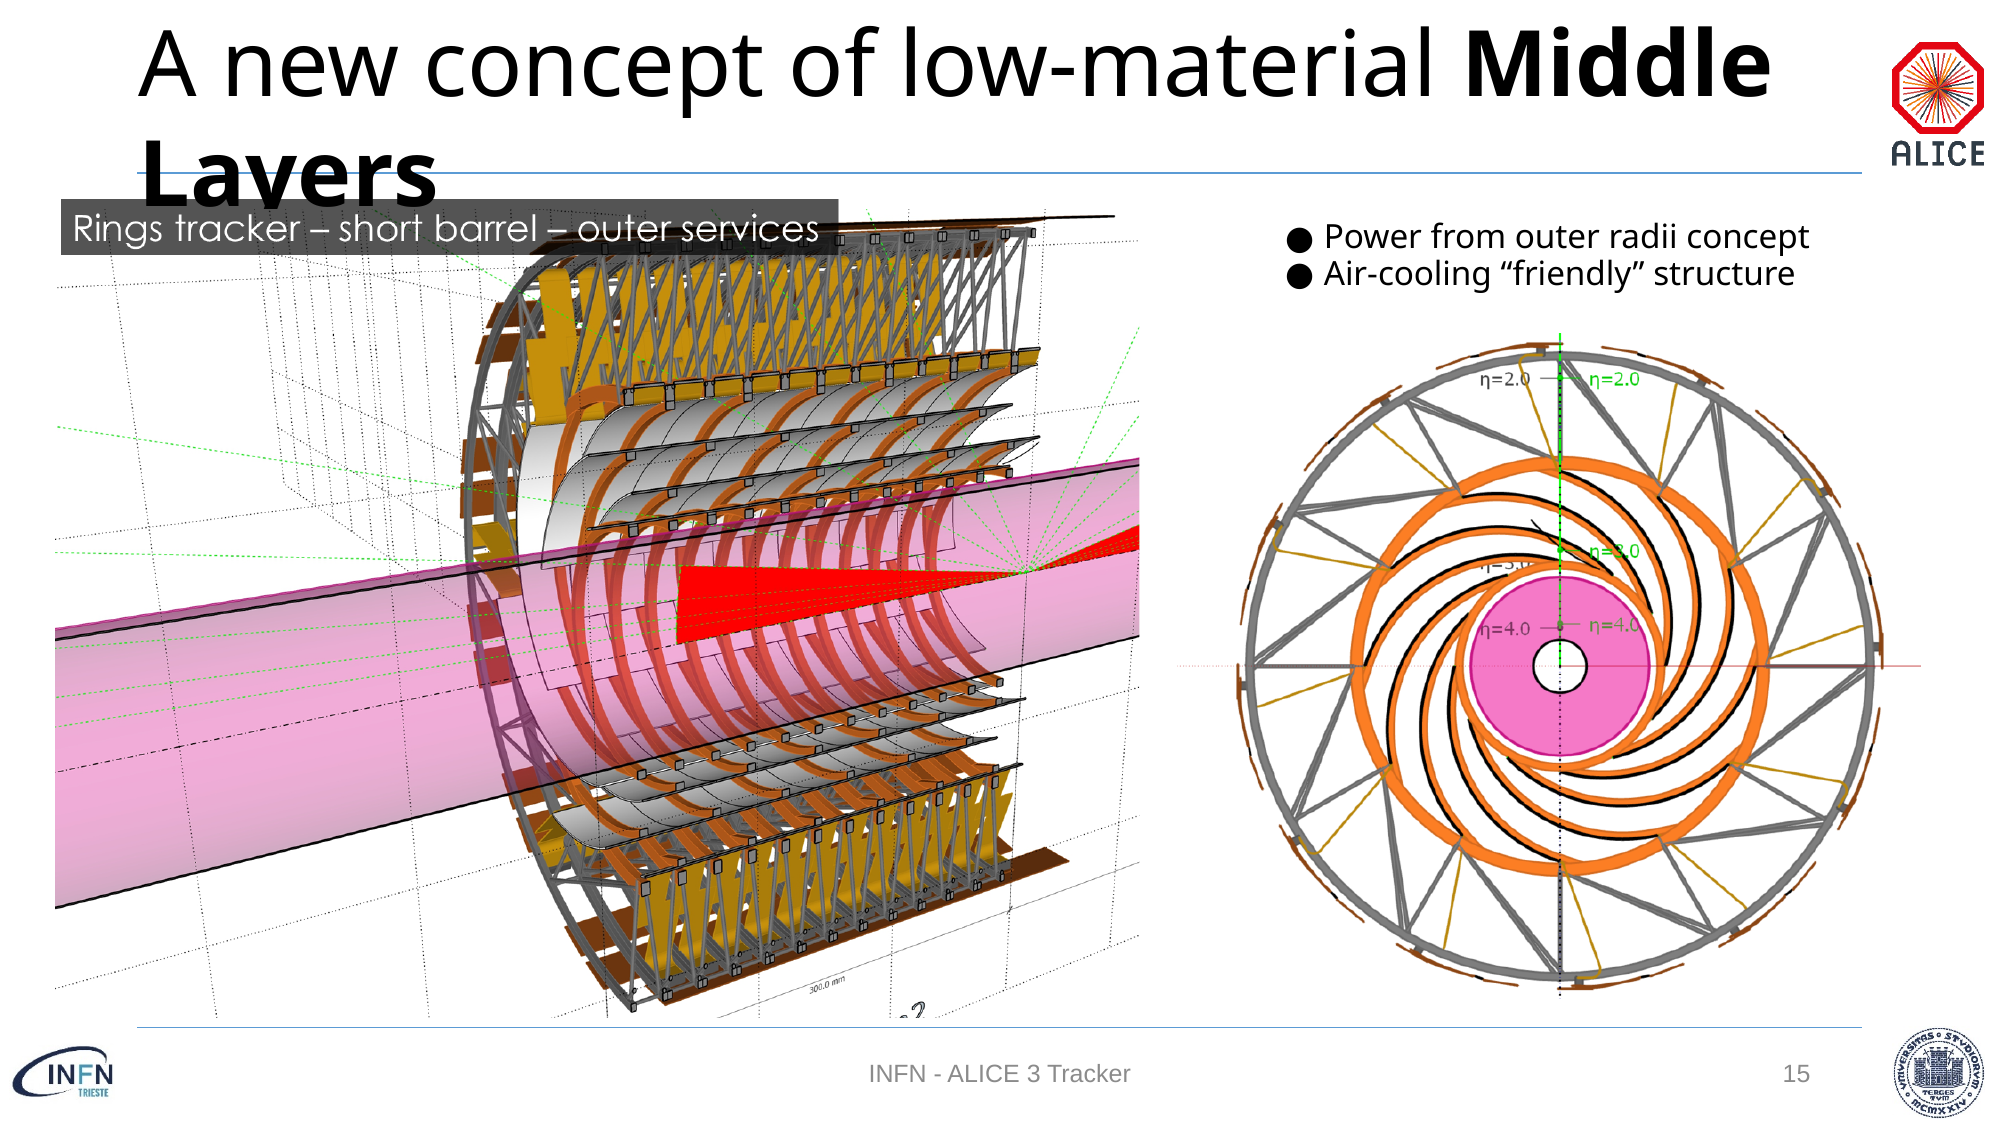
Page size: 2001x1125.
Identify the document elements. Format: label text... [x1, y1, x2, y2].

title A new concept of low-material Middle Layers [137, 3, 1863, 225]
text_box Power from outer radii concept Air-cooling “friendly” structure [1249, 205, 1960, 308]
footer INFN - ALICE 3 Tracker [662, 1042, 1338, 1103]
picture [1892, 1026, 1985, 1119]
picture [1177, 333, 1921, 999]
picture [1892, 42, 1984, 166]
picture [9, 1023, 115, 1125]
slide_number 15 [1412, 1042, 1826, 1103]
picture [49, 193, 1140, 1018]
